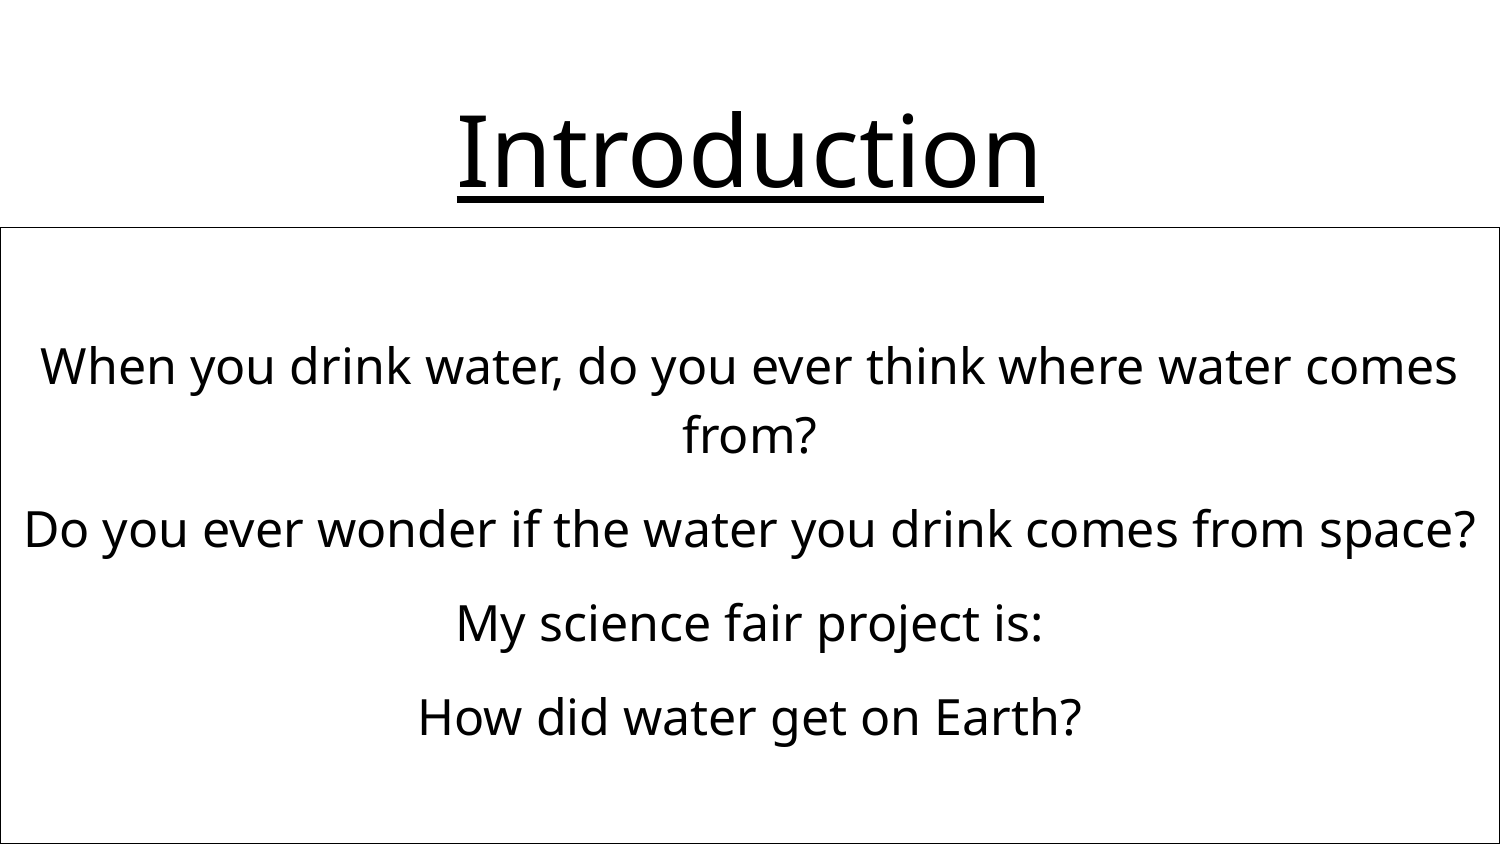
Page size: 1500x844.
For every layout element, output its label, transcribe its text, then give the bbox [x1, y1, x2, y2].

title Introduction [51, 72, 1449, 167]
list When you drink water, do you ever think where water comes from? Do you ever wonder if the water you drink comes from space? My science fair project is: How did water get on Earth? [0, 227, 1500, 844]
